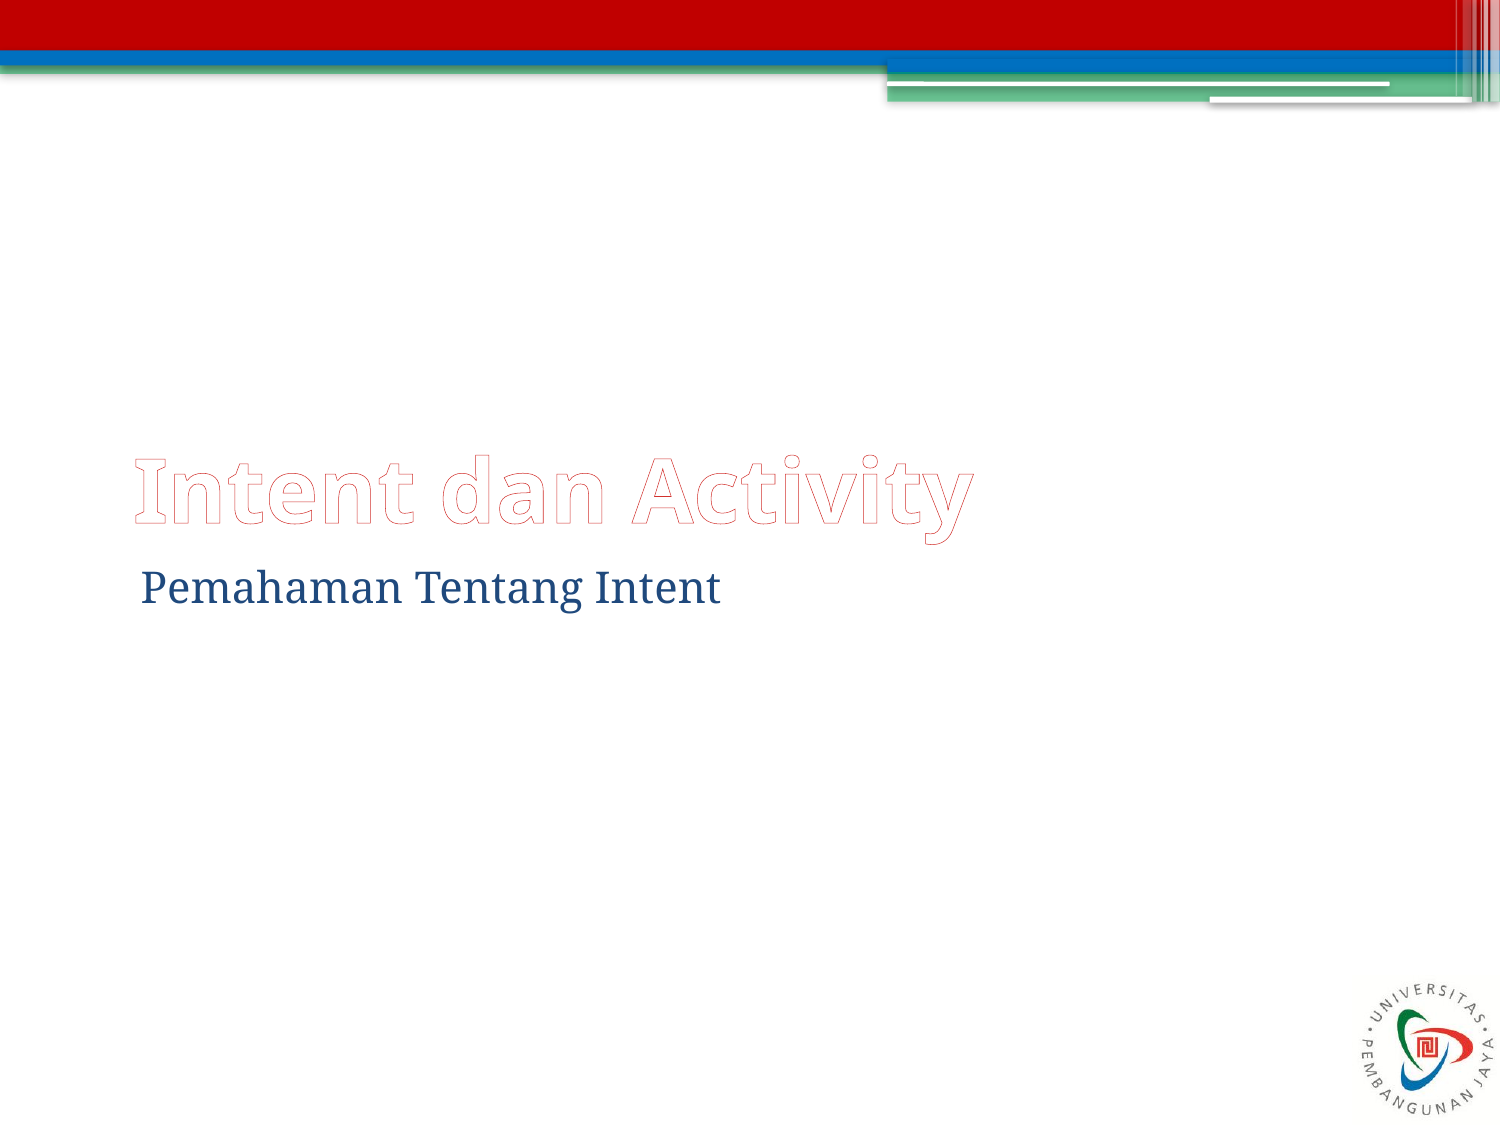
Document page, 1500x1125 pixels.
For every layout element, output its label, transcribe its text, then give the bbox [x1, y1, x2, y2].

list Pemahaman Tentang Intent [118, 552, 1394, 800]
title Intent dan Activity [118, 324, 1394, 549]
picture [1352, 975, 1500, 1125]
